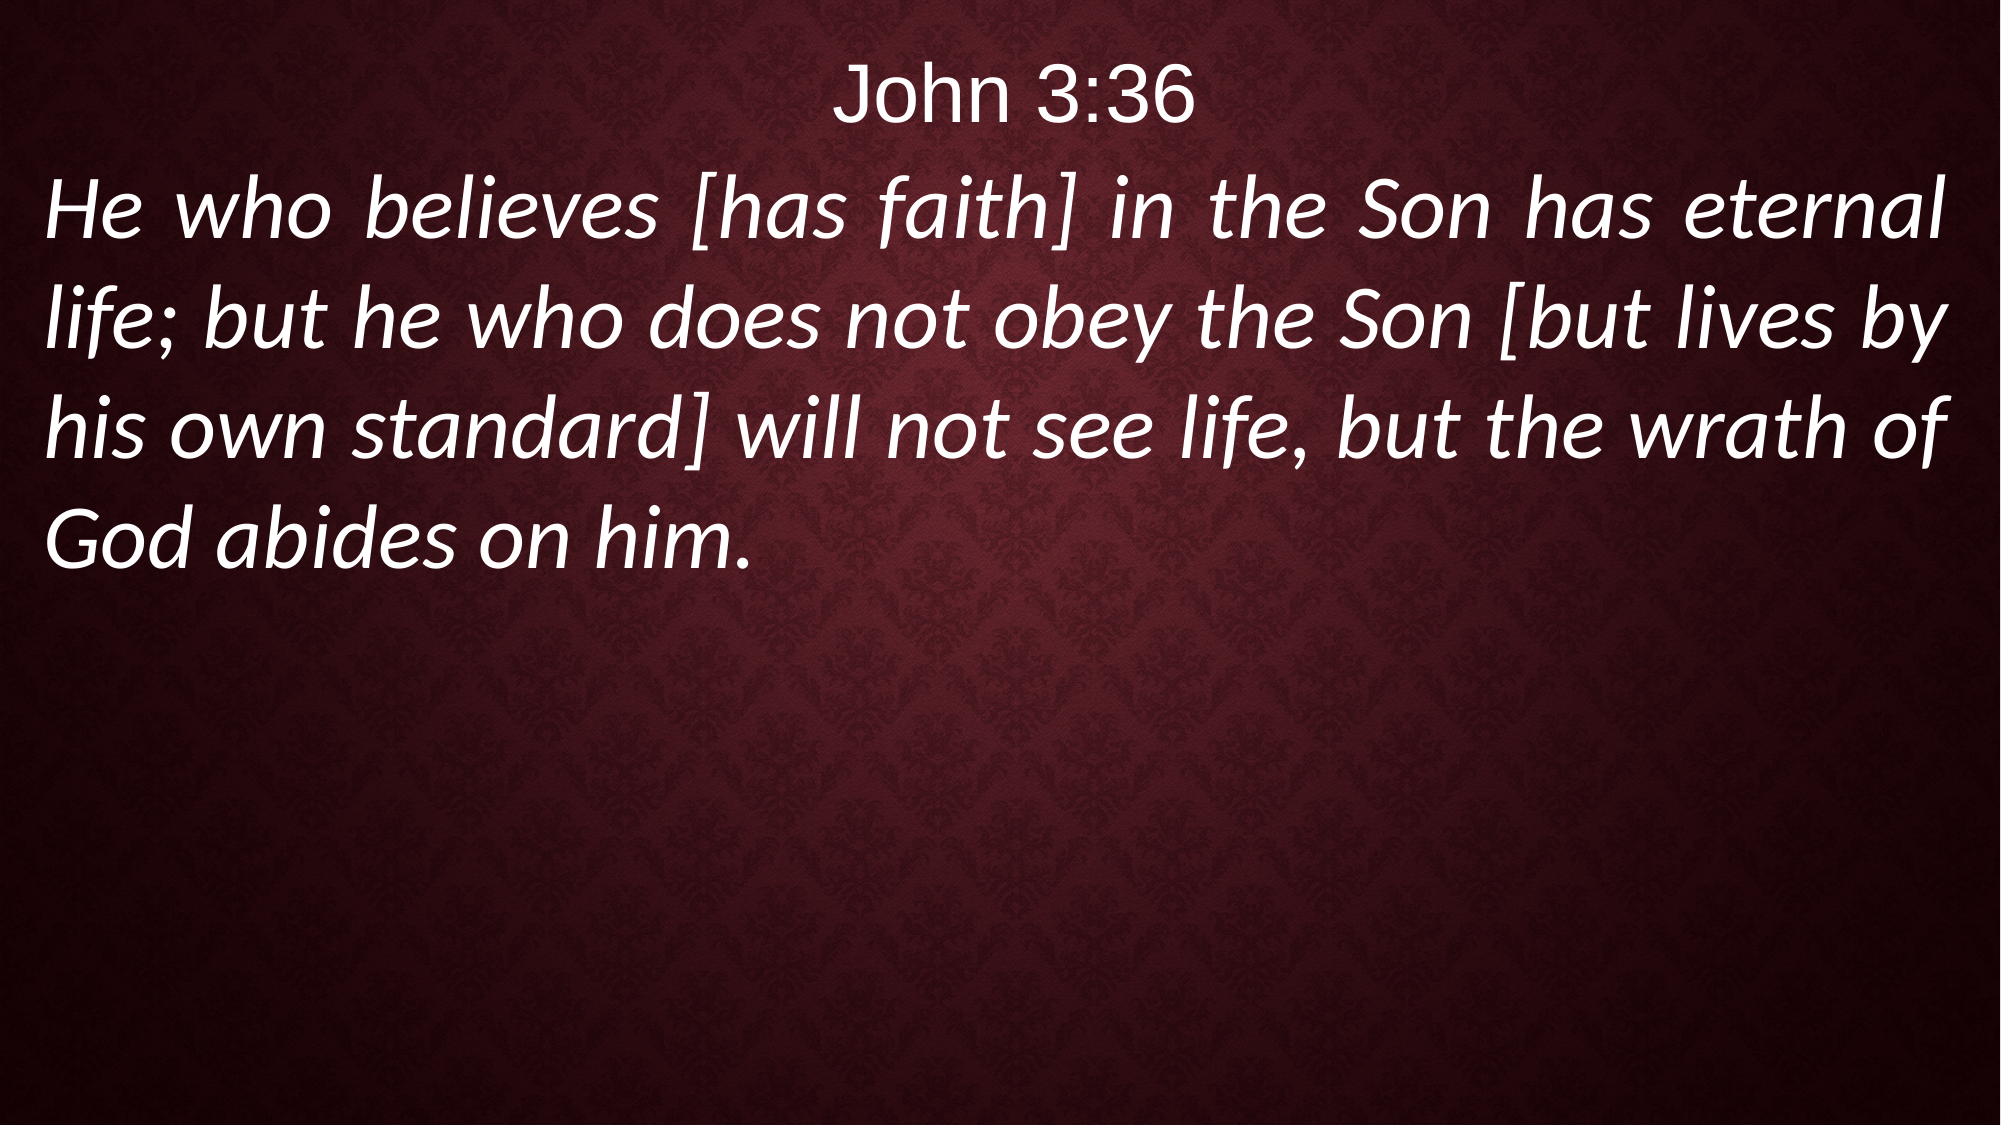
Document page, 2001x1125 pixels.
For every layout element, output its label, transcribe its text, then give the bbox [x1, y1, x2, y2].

text_box John 3:36 [55, 31, 1974, 146]
text_box He who believes [has faith] in the Son has eternal life; but he who does not obey the Son [but lives by his own standard] will not see life, but the wrath of God abides on him. [28, 139, 1965, 595]
